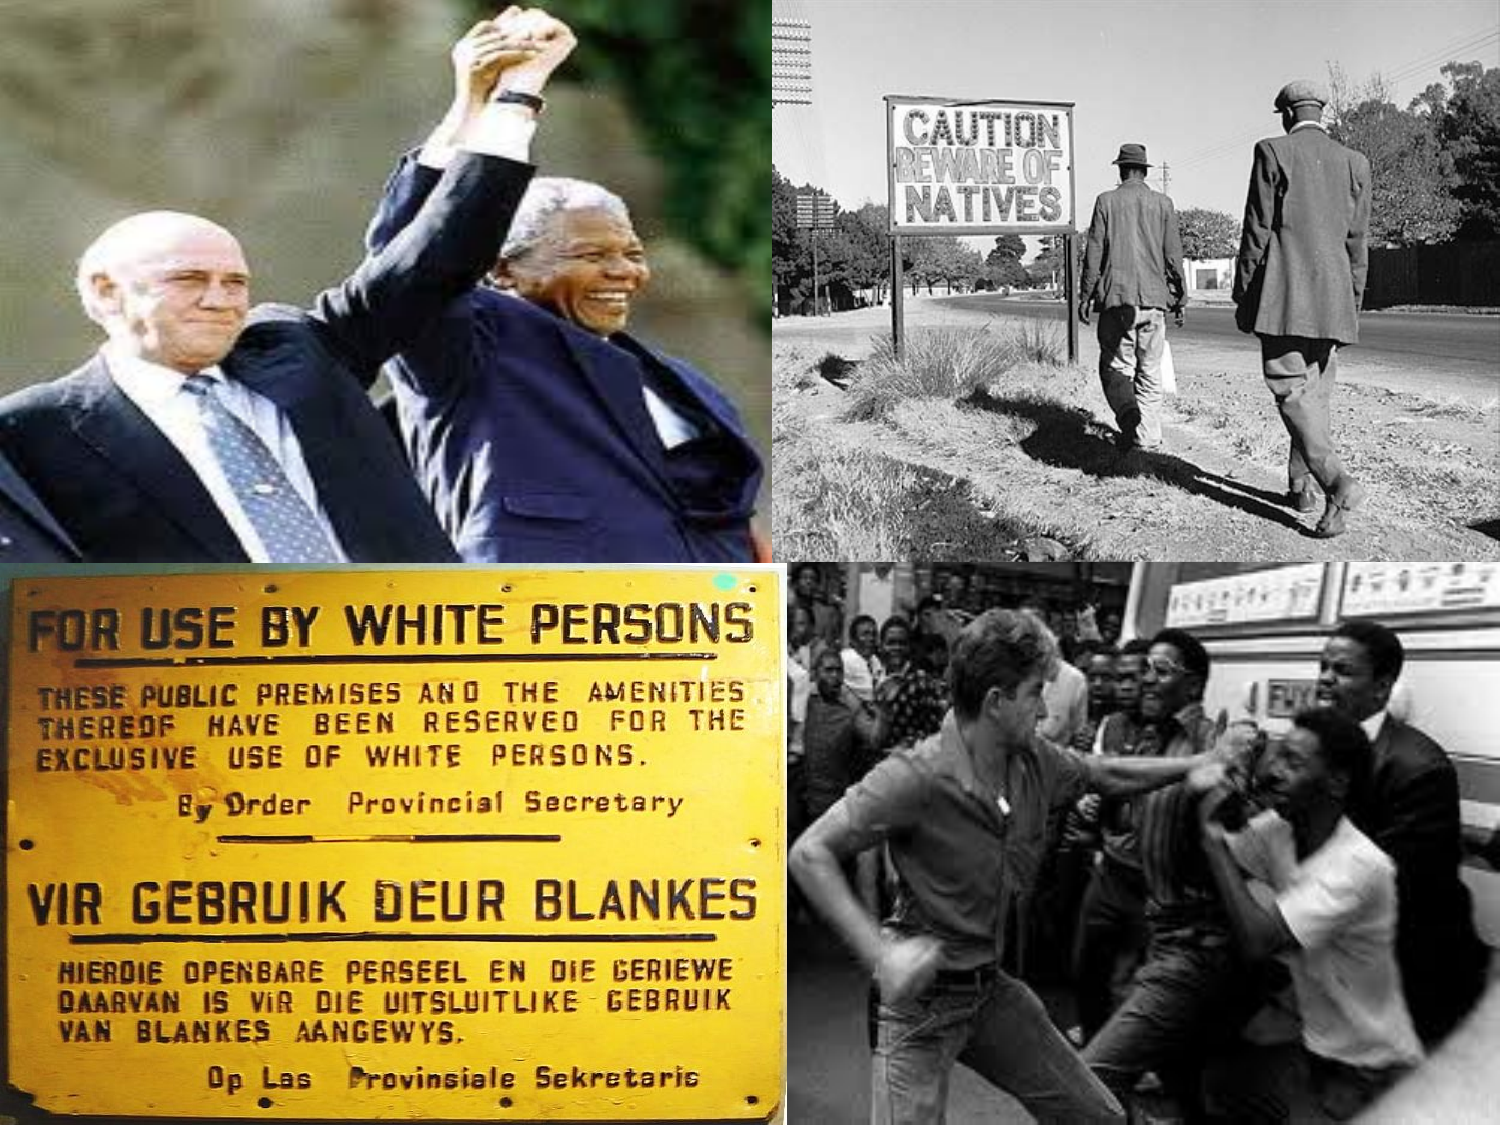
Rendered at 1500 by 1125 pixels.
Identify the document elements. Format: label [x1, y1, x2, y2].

list [0, 563, 786, 1125]
picture [0, 0, 1500, 1125]
